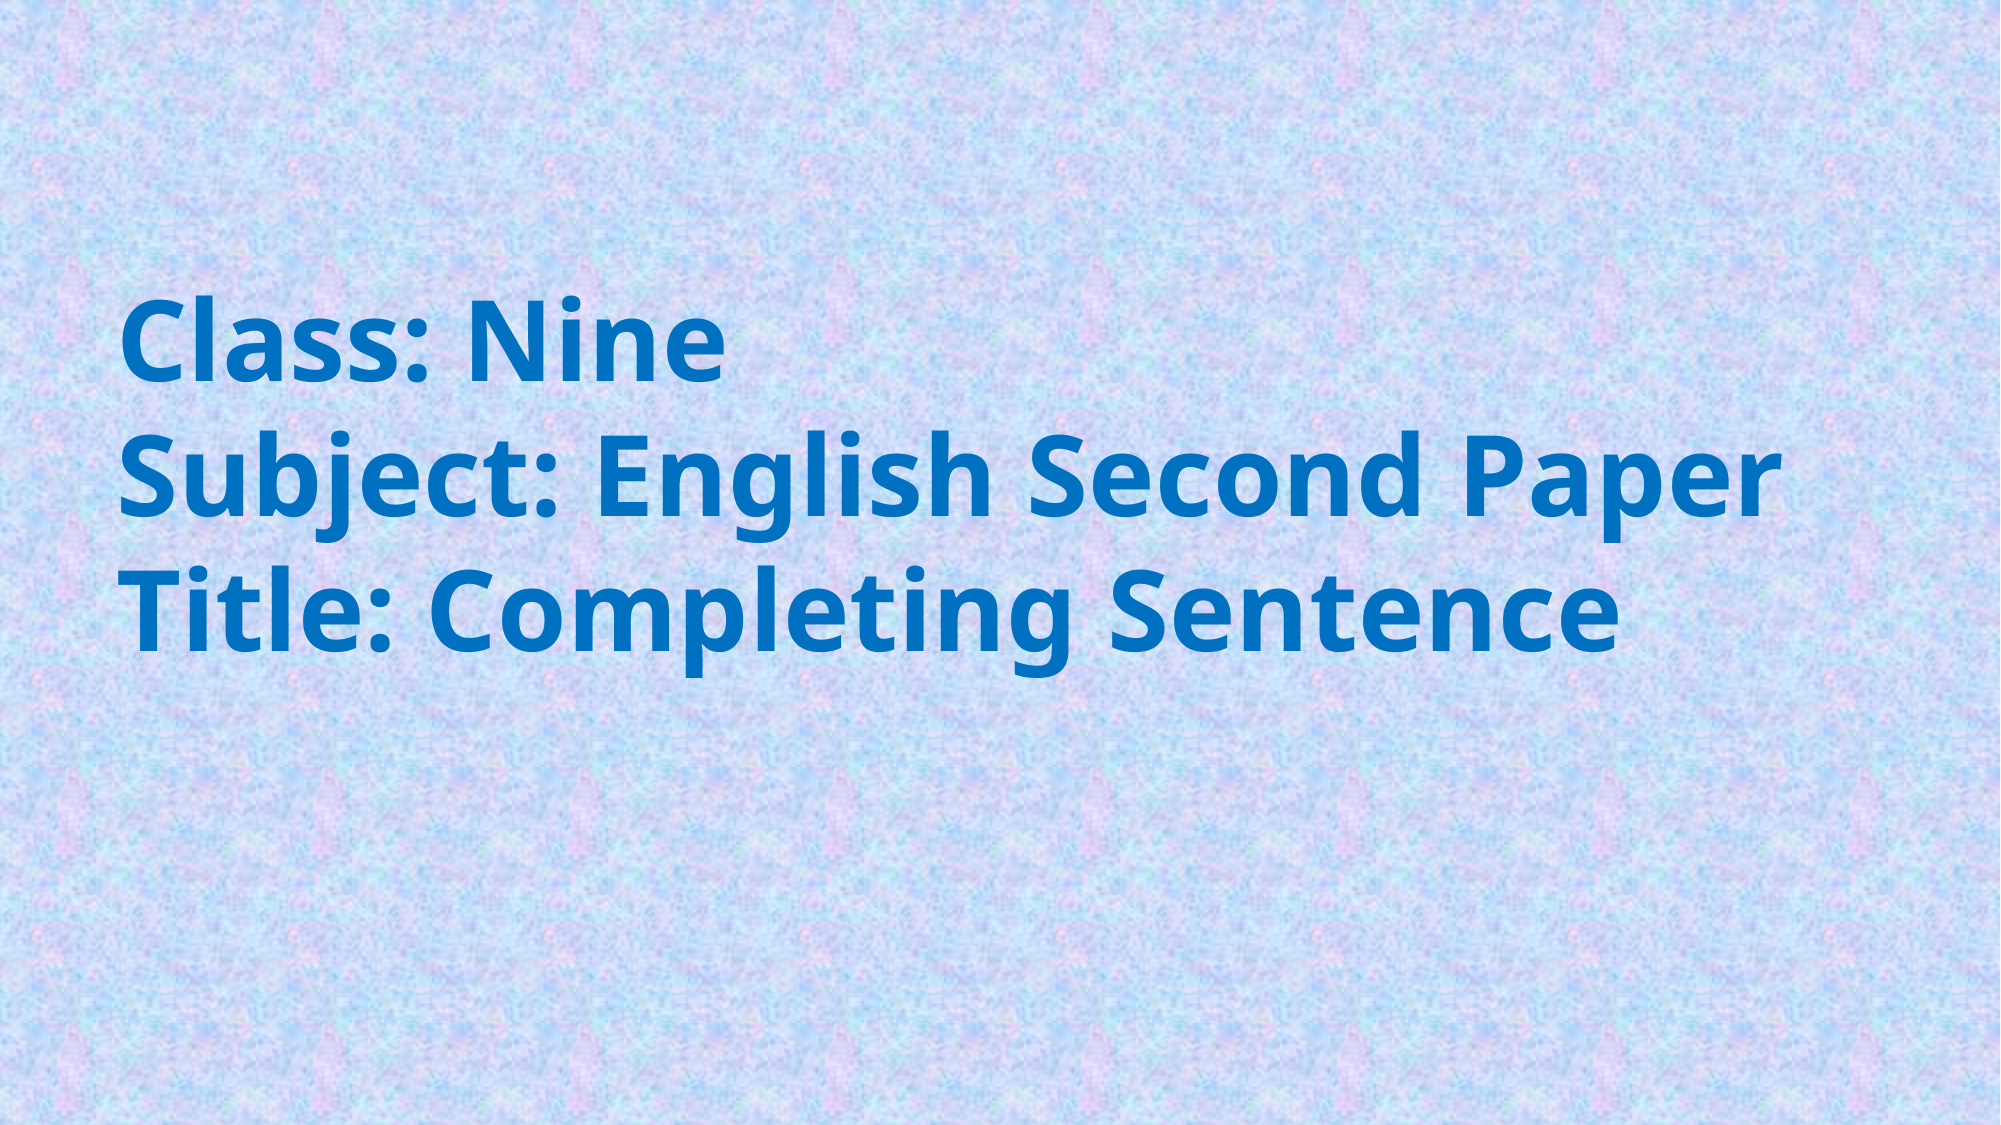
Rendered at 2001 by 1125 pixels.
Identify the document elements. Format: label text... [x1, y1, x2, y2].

picture [0, 0, 2001, 1125]
text_box Class: Nine Subject: English Second Paper Title: Completing Sentence [101, 261, 1899, 1002]
